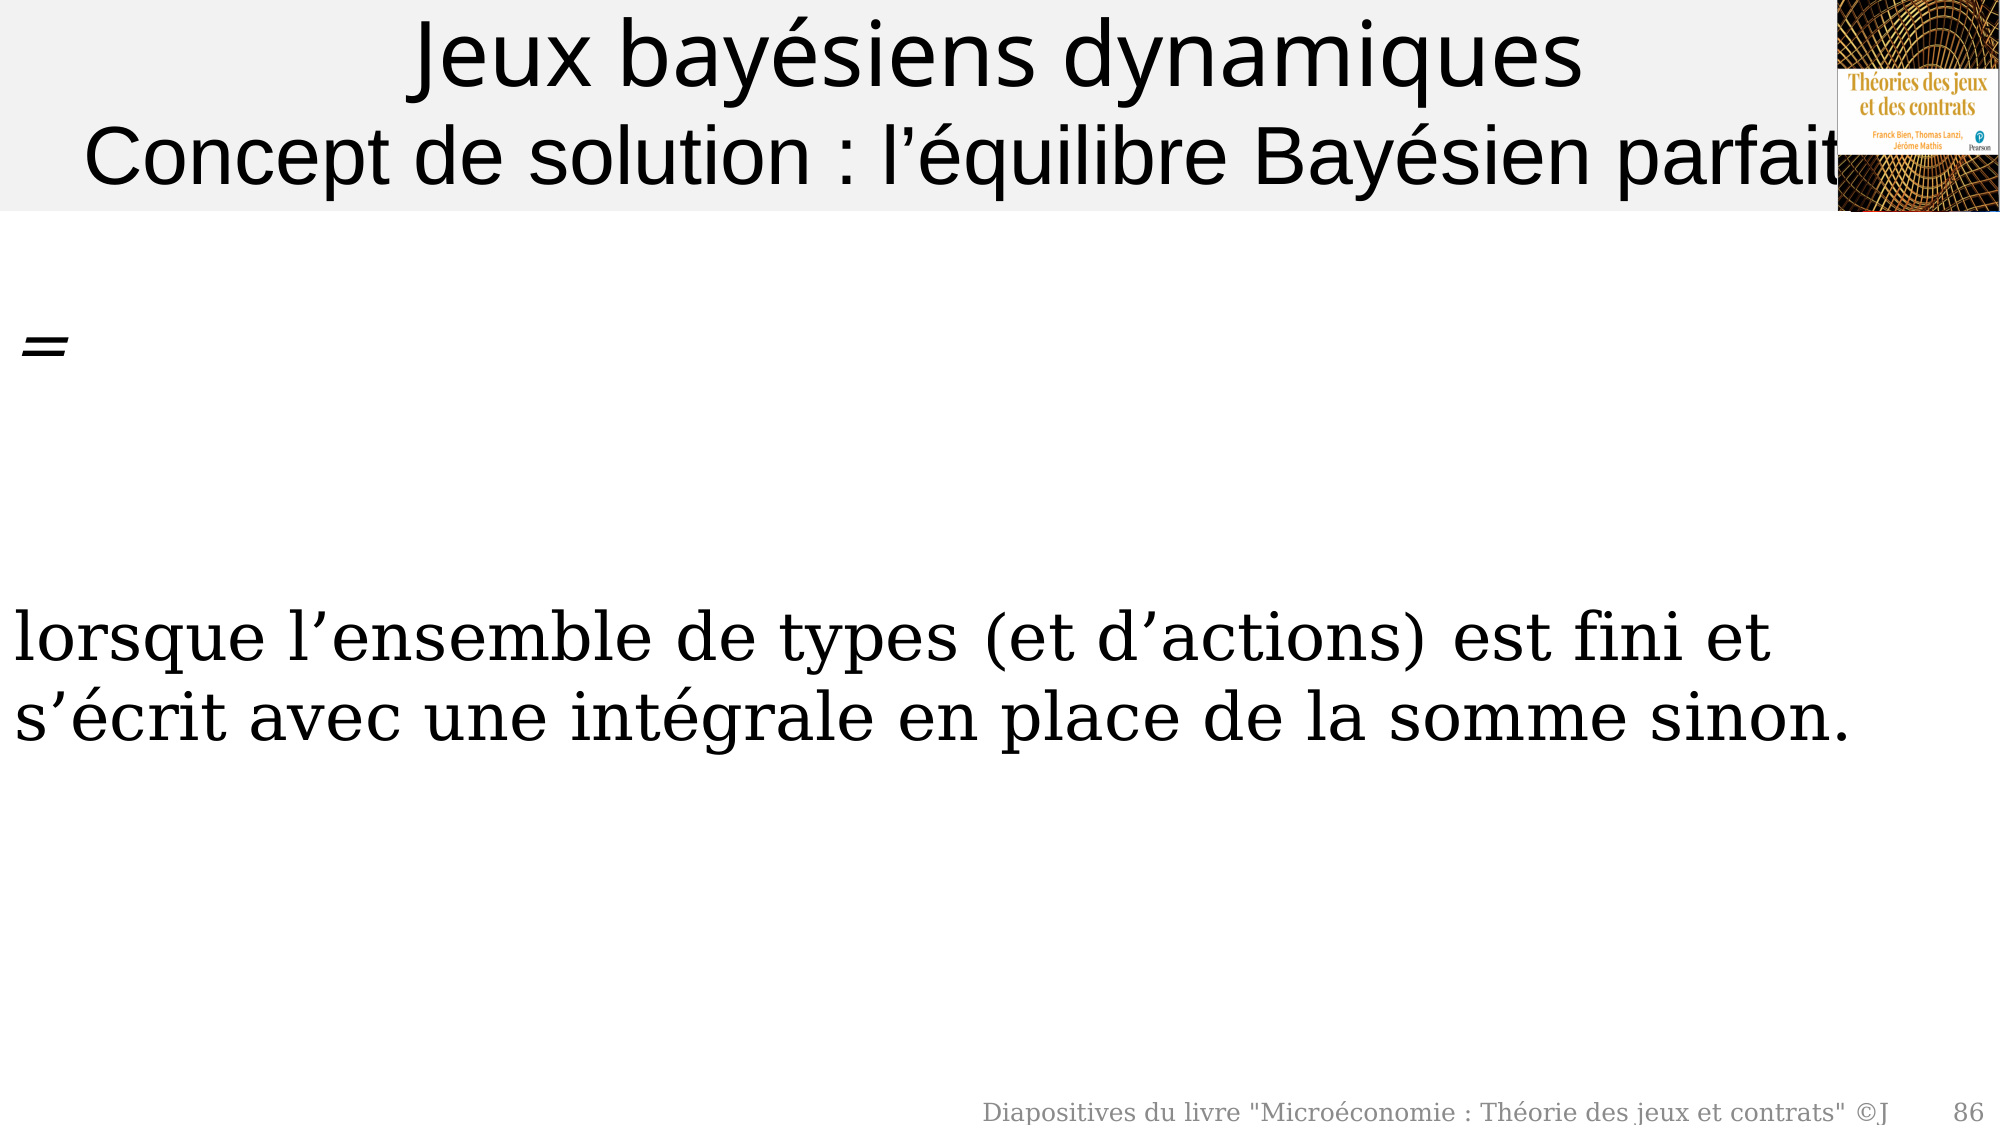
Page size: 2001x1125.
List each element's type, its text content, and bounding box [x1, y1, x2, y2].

title Jeux bayésiens dynamiques Concept de solution : l’équilibre Bayésien parfait [0, 0, 1850, 212]
picture [1837, 0, 2000, 212]
footer Diapositives du livre "Microéconomie : Théorie des jeux et contrats" ©Jérôme MATHIS [967, 1097, 1915, 1125]
slide_number 86 [1915, 1097, 2000, 1125]
